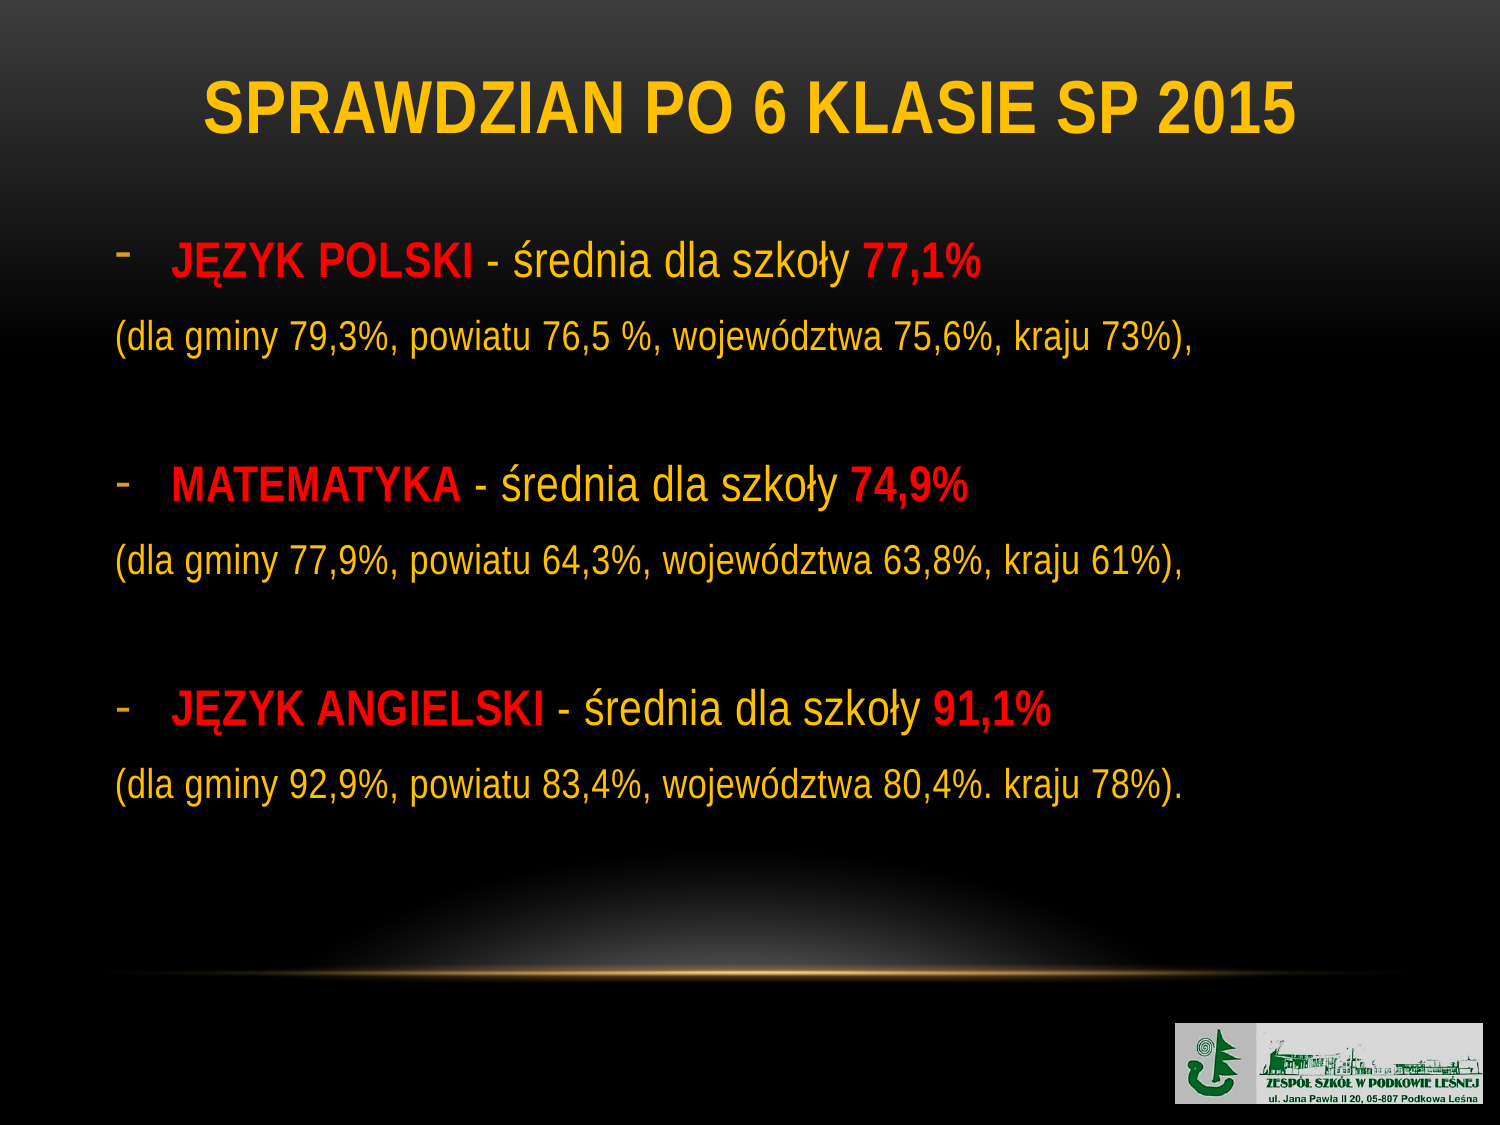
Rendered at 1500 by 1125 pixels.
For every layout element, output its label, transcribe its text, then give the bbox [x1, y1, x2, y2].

list JĘZYK POLSKI - średnia dla szkoły 77,1% (dla gminy 79,3%, powiatu 76,5 %, województwa 75,6%, kraju 73%), MATEMATYKA - średnia dla szkoły 74,9% (dla gminy 77,9%, powiatu 64,3%, województwa 63,8%, kraju 61%), JĘZYK ANGIELSKI - średnia dla szkoły 91,1% (dla gminy 92,9%, powiatu 83,4%, województwa 80,4%. kraju 78%). [99, 219, 1400, 988]
picture [0, 0, 1500, 1125]
title SPRAWDZIAN PO 6 KLASIE SP 2015 [76, 19, 1427, 207]
